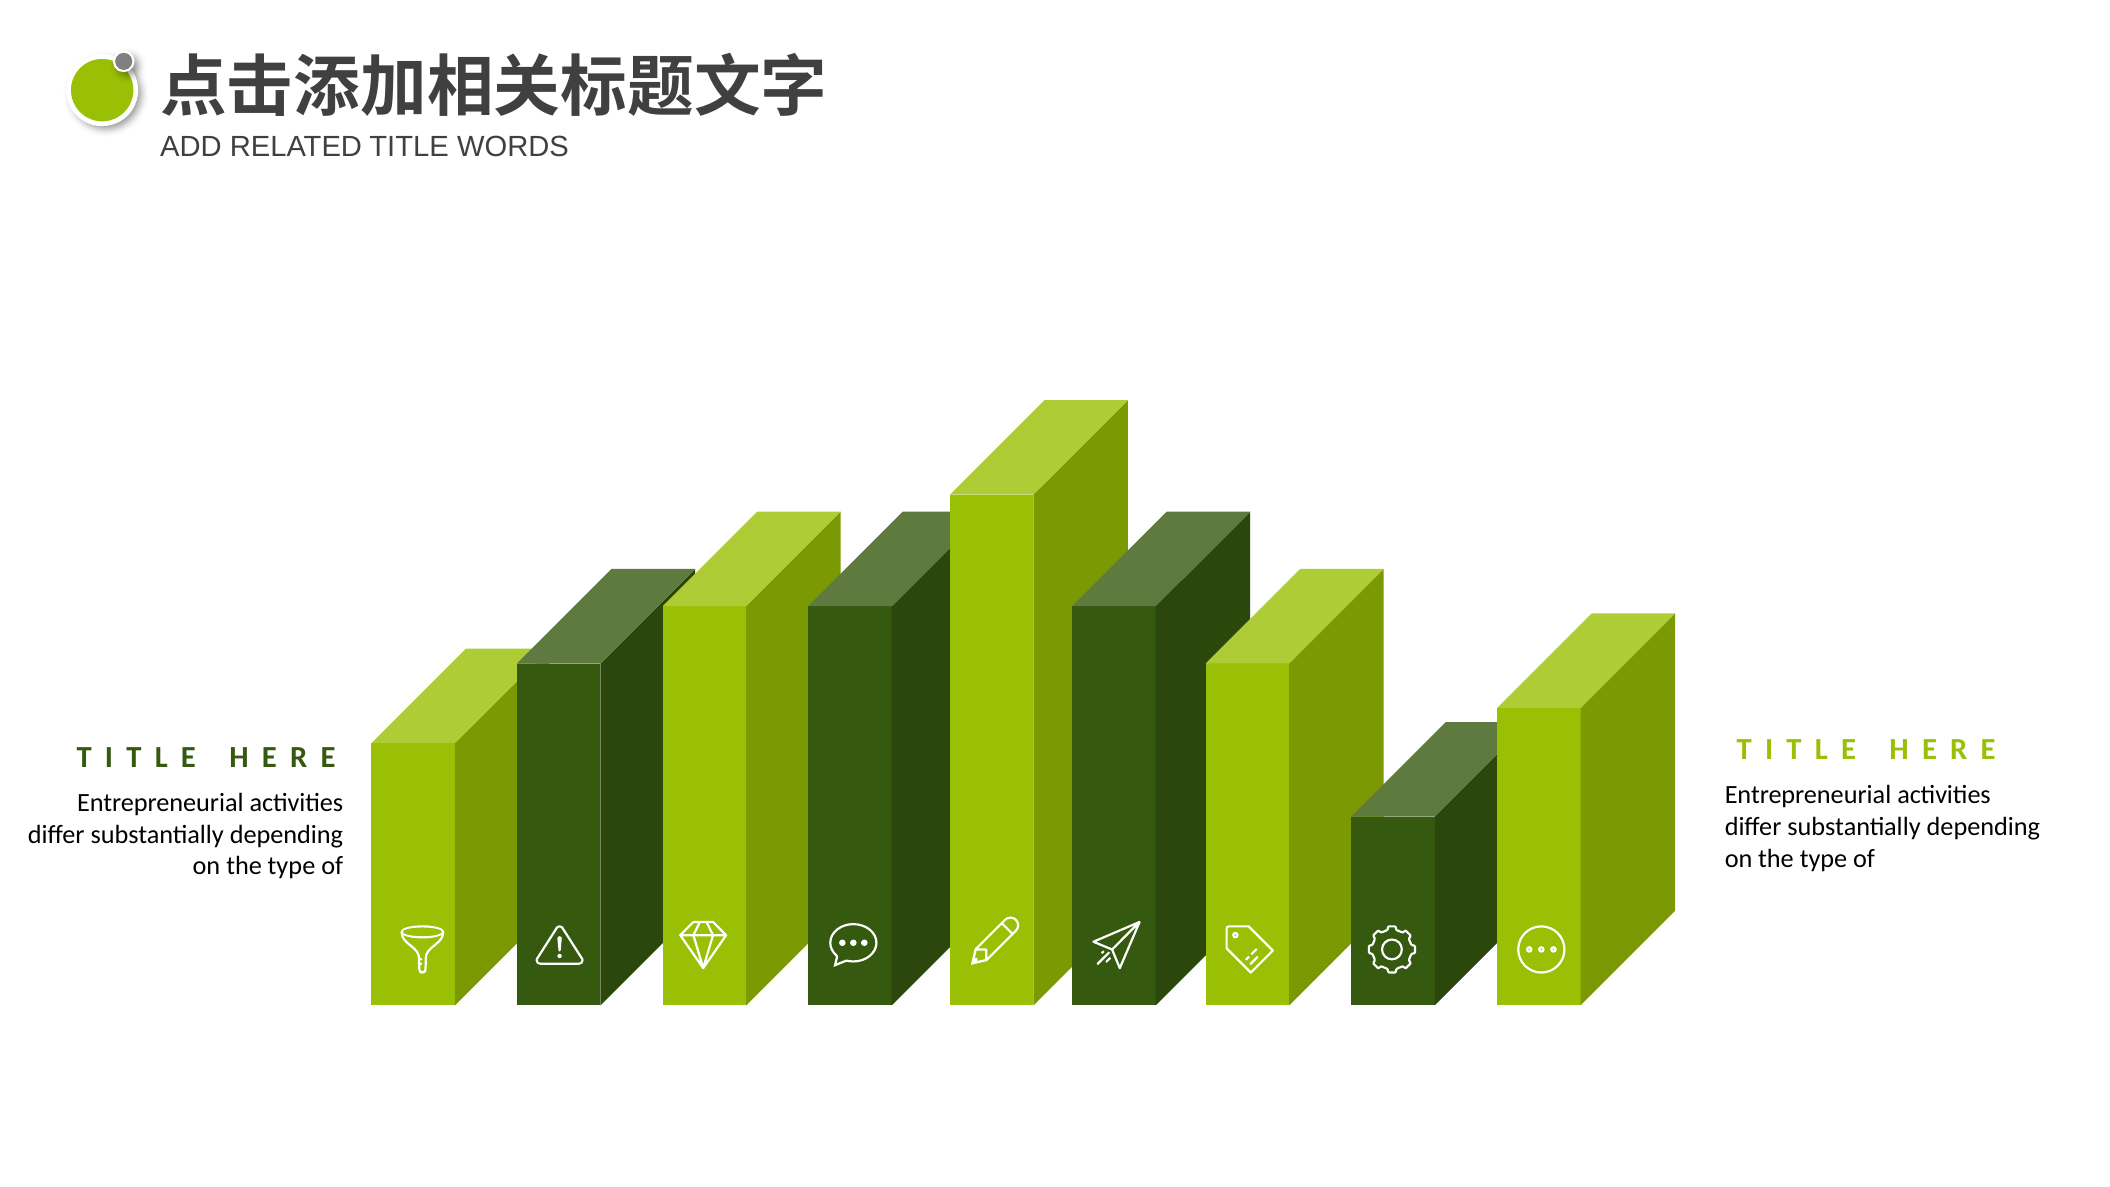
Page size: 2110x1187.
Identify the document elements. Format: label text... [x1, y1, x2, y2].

text_box ADD RELATED TITLE WORDS [160, 127, 704, 163]
text_box [67, 55, 137, 125]
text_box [1709, 721, 2059, 882]
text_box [371, 400, 1676, 1006]
text_box [112, 50, 135, 73]
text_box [8, 729, 359, 889]
text_box 点击添加相关标题文字 [160, 43, 1062, 124]
